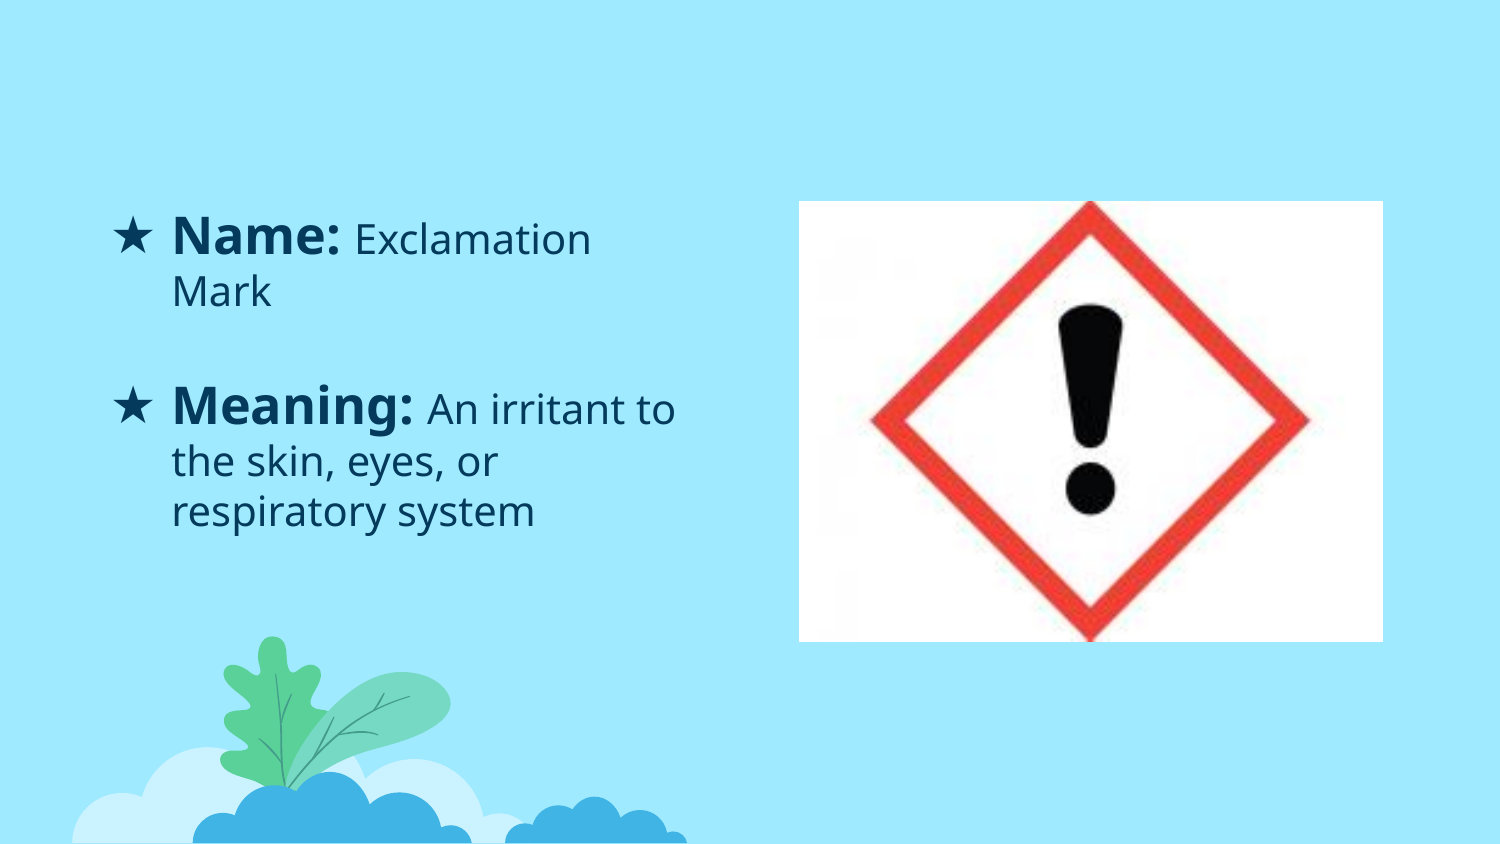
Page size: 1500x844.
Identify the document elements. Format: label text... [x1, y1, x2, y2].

title Name: Exclamation Mark Meaning: An irritant to the skin, eyes, or respiratory system [81, 237, 701, 500]
picture [799, 201, 1383, 643]
